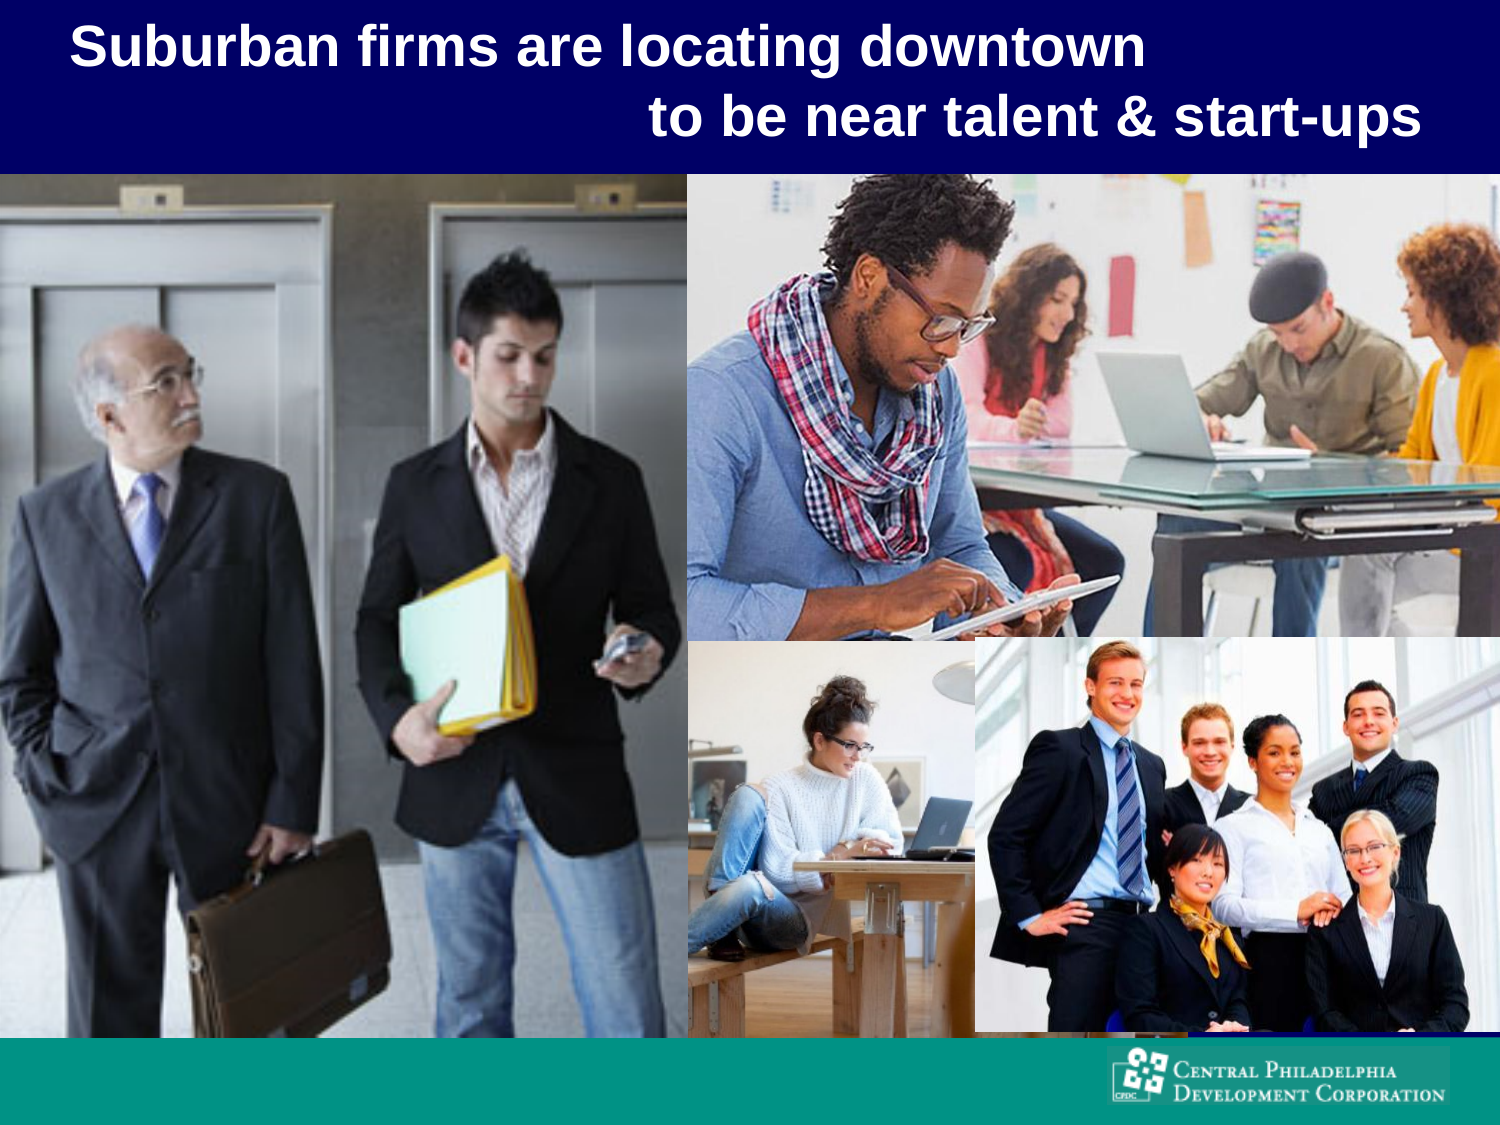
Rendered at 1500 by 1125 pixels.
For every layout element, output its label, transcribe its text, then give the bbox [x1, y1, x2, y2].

picture [0, 174, 1500, 1038]
picture [1107, 1046, 1450, 1105]
text_box Suburban firms are locating downtown to be near talent & start-ups [0, 1, 1488, 156]
